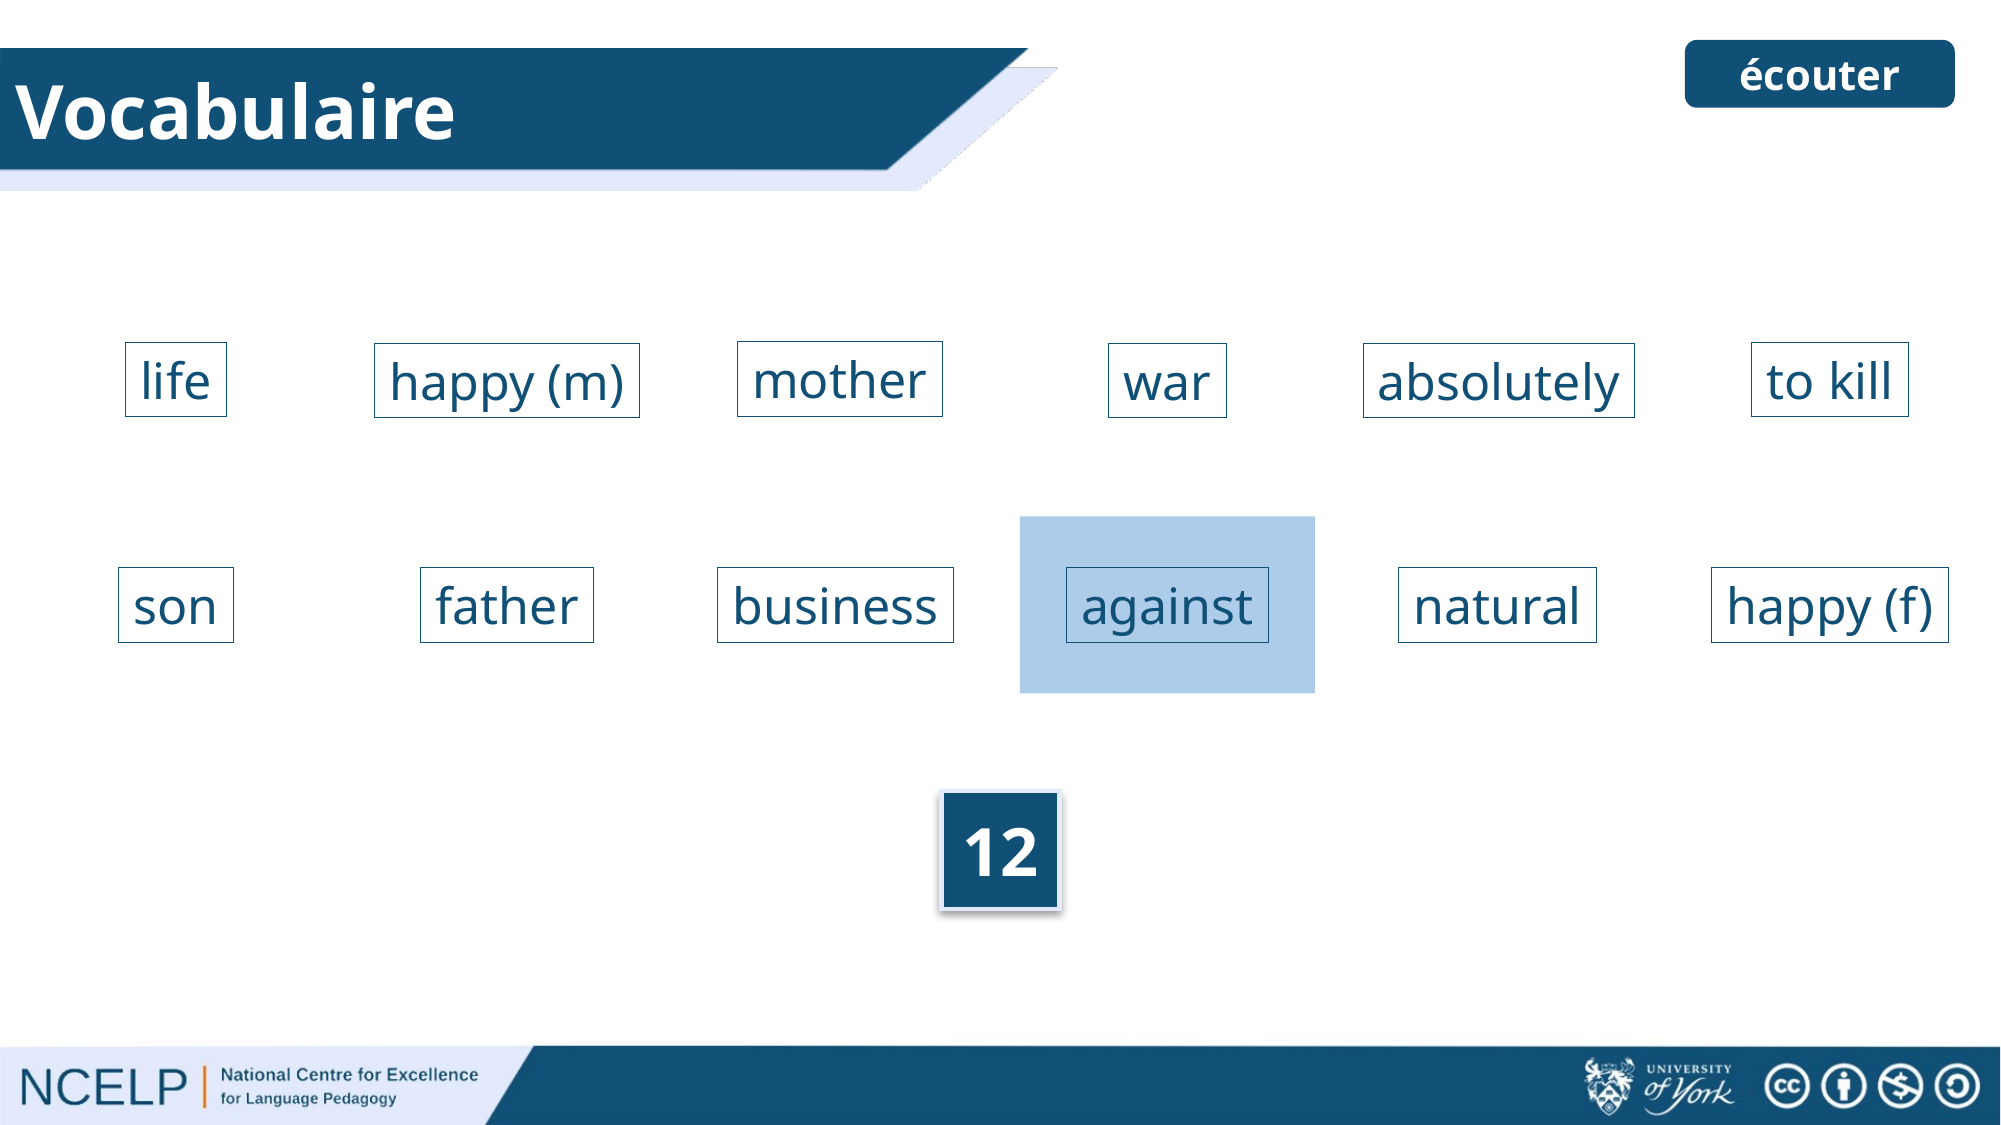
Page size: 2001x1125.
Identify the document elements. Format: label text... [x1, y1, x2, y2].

text_box absolutely [1363, 343, 1635, 418]
text_box life [125, 342, 227, 417]
text_box [1019, 516, 1315, 694]
text_box to kill [1751, 342, 1909, 417]
text_box happy (m) [374, 343, 640, 418]
text_box war [1108, 343, 1227, 418]
picture [0, 0, 2001, 1125]
text_box father [420, 567, 594, 643]
text_box son [118, 567, 234, 643]
text_box 12 [940, 790, 1060, 910]
text_box business [717, 567, 954, 643]
text_box happy (f) [1711, 567, 1949, 643]
text_box natural [1398, 567, 1597, 643]
text_box écouter [1684, 39, 1955, 108]
text_box mother [737, 341, 943, 417]
text_box against [1066, 567, 1269, 643]
